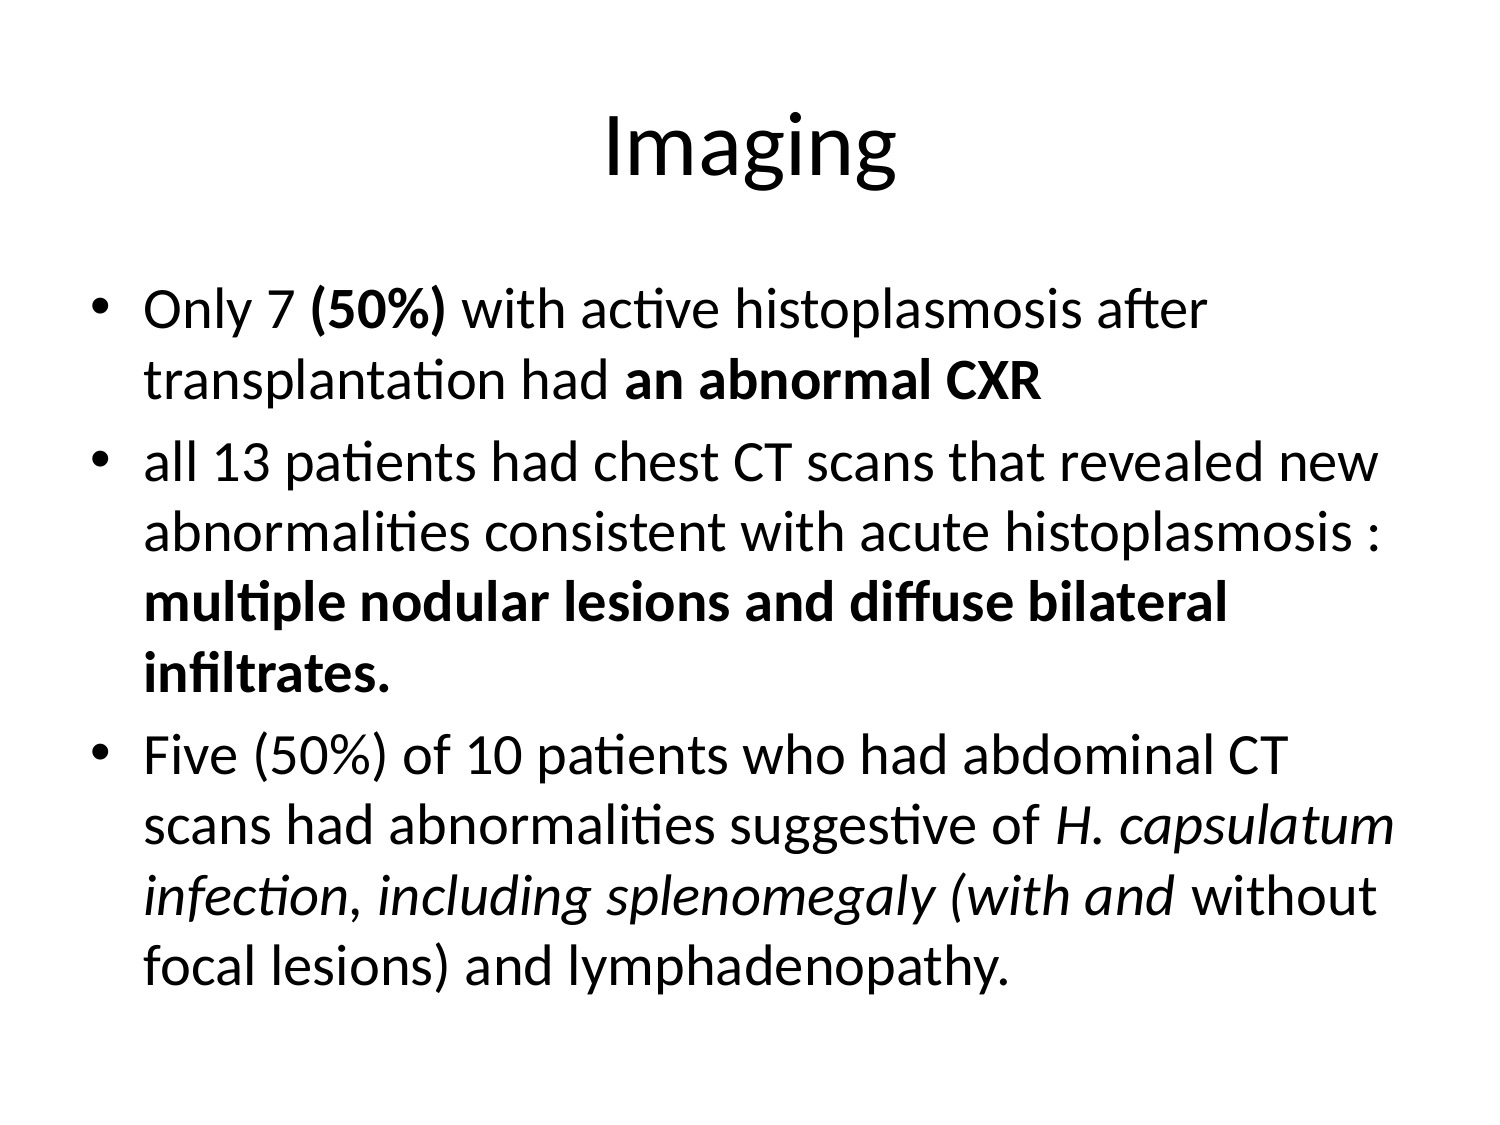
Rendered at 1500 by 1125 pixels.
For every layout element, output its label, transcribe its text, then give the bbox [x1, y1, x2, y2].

list Only 7 (50%) with active histoplasmosis after transplantation had an abnormal CXR all 13 patients had chest CT scans that revealed new abnormalities consistent with acute histoplasmosis : multiple nodular lesions and diffuse bilateral infiltrates. Five (50%) of 10 patients who had abdominal CT scans had abnormalities suggestive of H. capsulatum infection, including splenomegaly (with and without focal lesions) and lymphadenopathy. [75, 262, 1425, 1005]
title Imaging [75, 45, 1425, 233]
